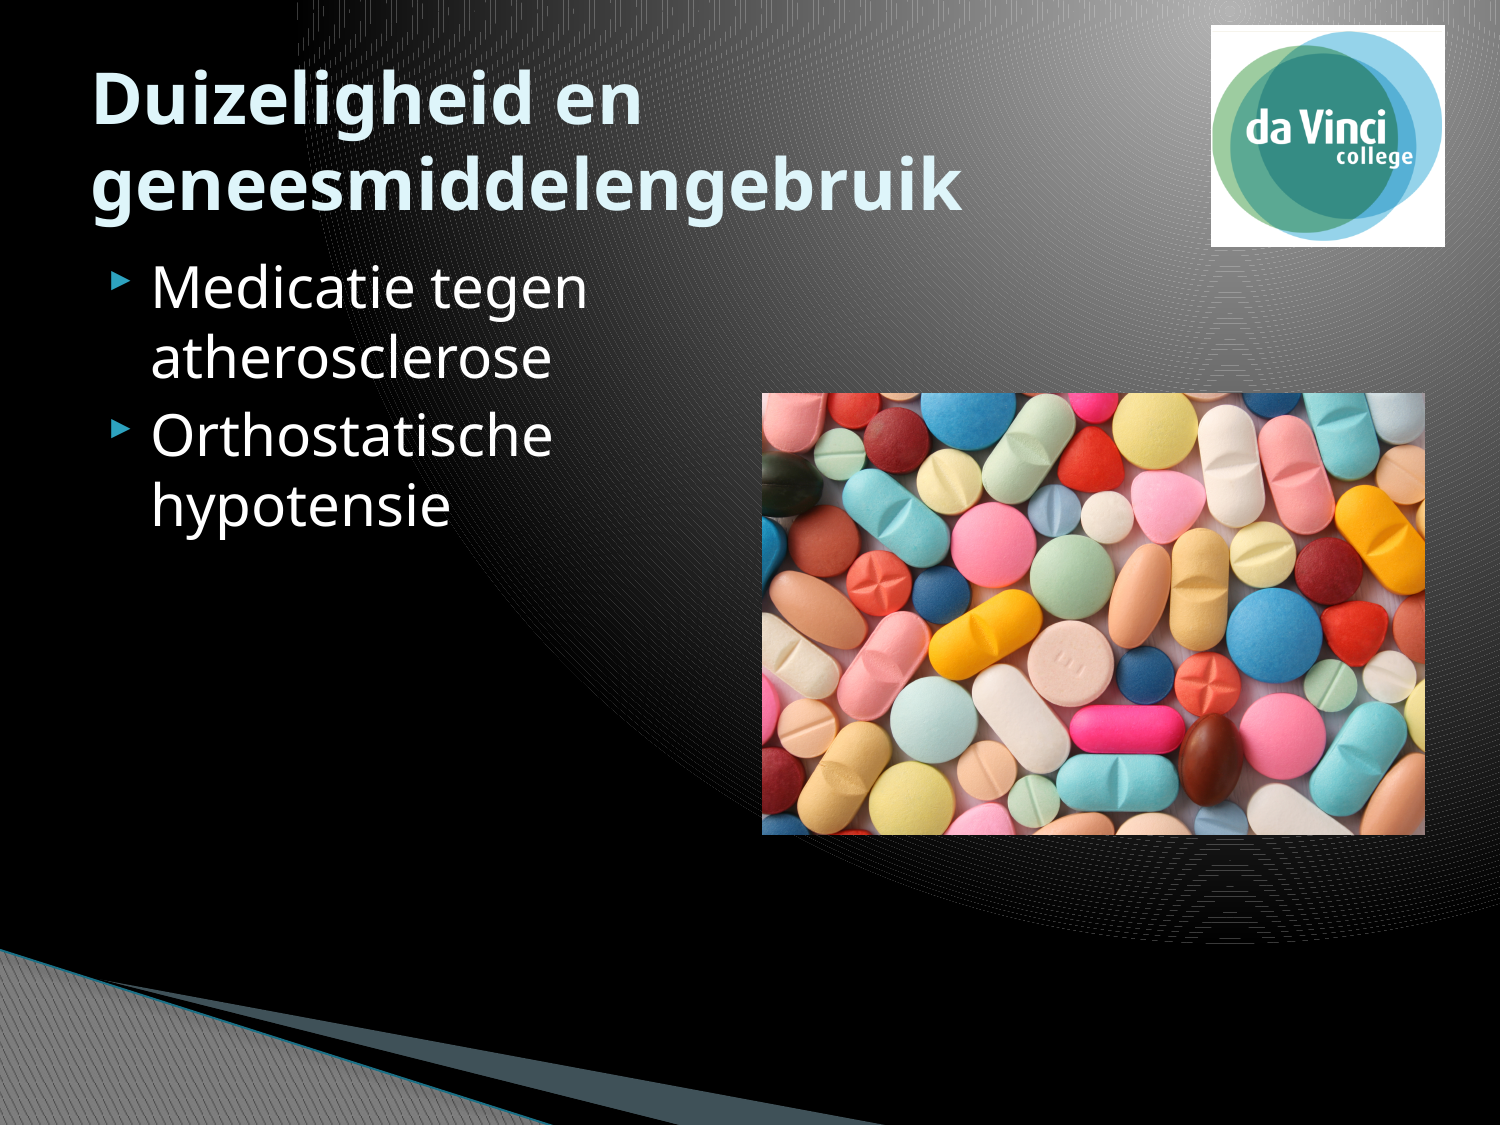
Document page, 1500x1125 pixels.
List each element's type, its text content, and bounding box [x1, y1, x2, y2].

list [762, 393, 1426, 836]
list Medicatie tegen atherosclerose Orthostatische hypotensie [75, 243, 738, 986]
picture [0, 952, 543, 1125]
title Duizeligheid en geneesmiddelengebruik [75, 45, 1205, 233]
picture [1211, 25, 1446, 247]
